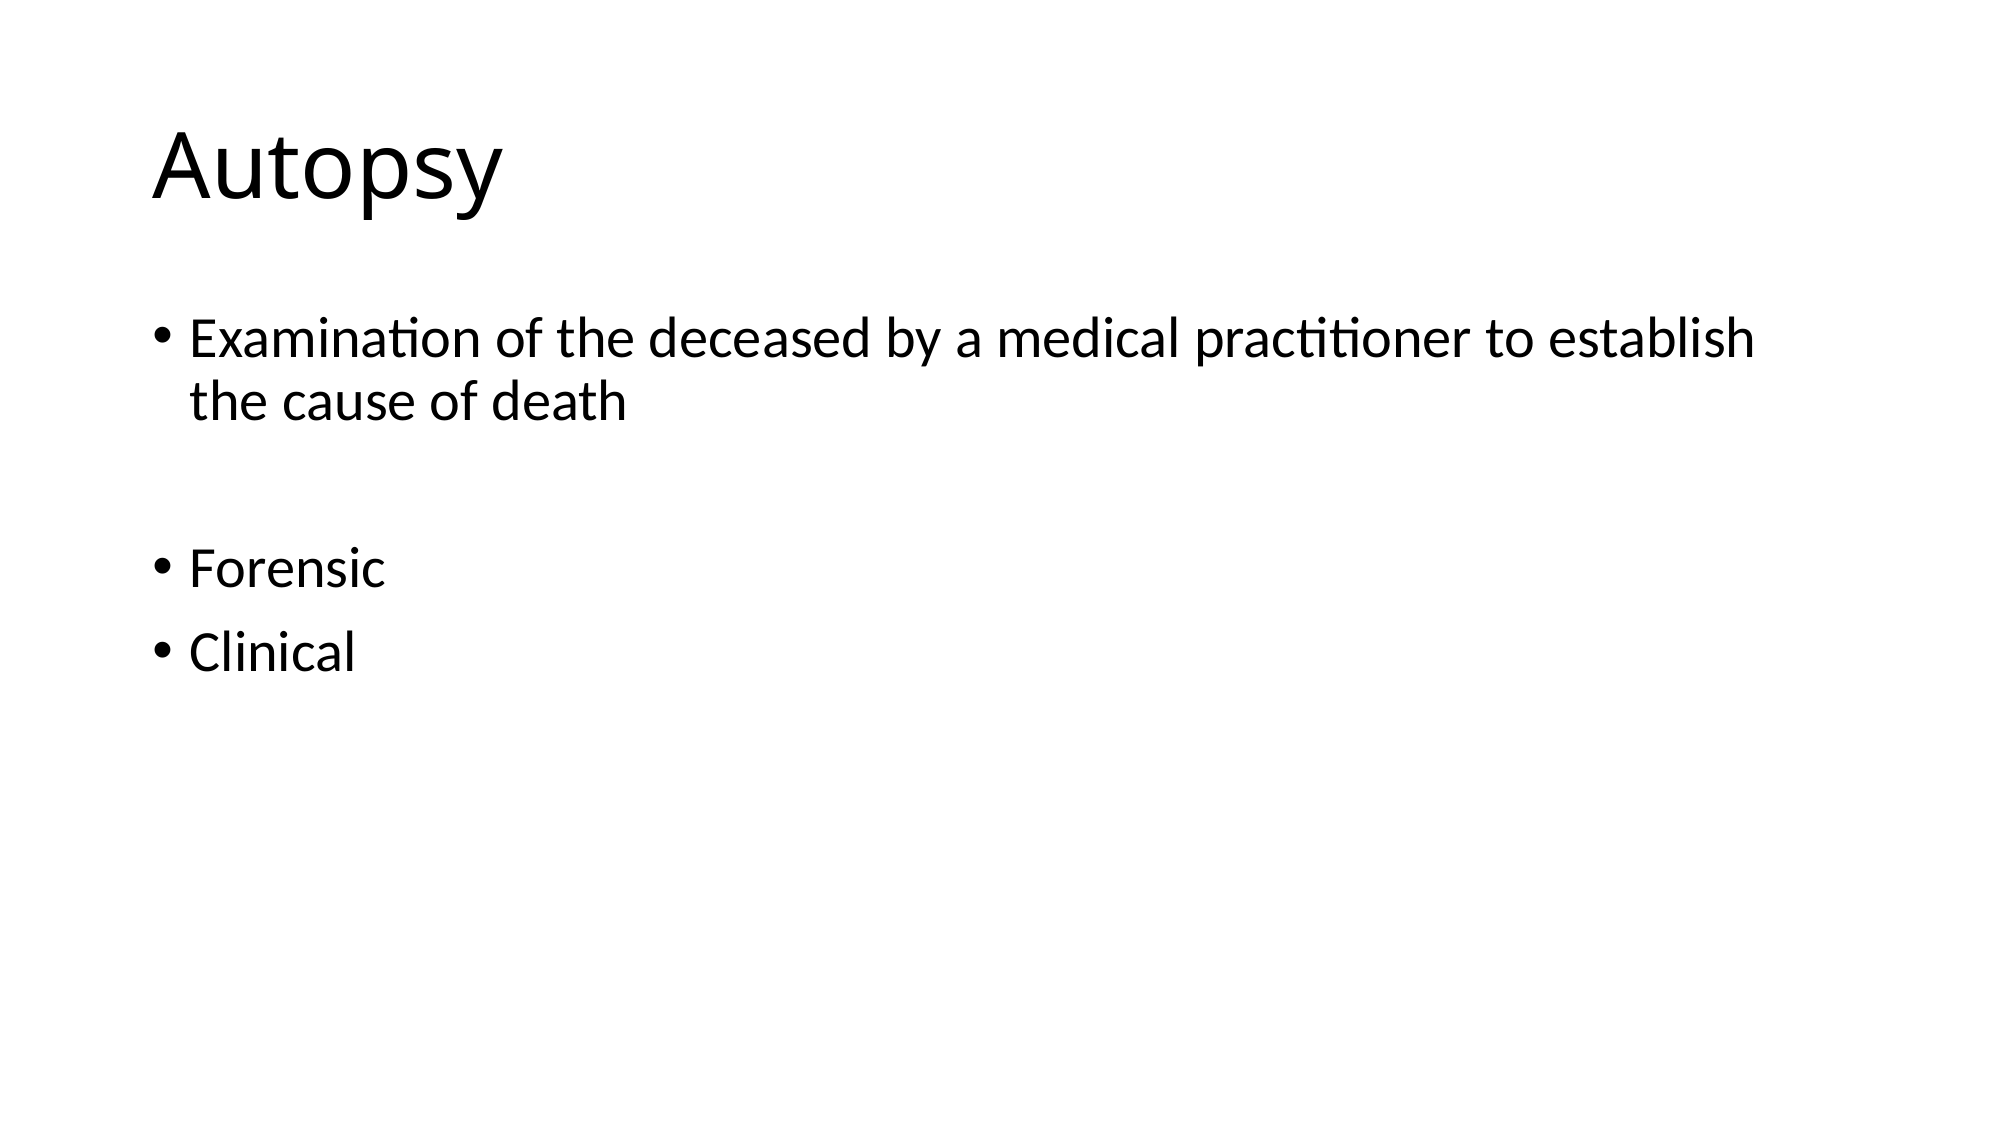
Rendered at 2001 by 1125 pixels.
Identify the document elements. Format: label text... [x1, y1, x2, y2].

title Autopsy [137, 59, 1863, 278]
list Examination of the deceased by a medical practitioner to establish the cause of death Forensic Clinical [137, 299, 1863, 1014]
